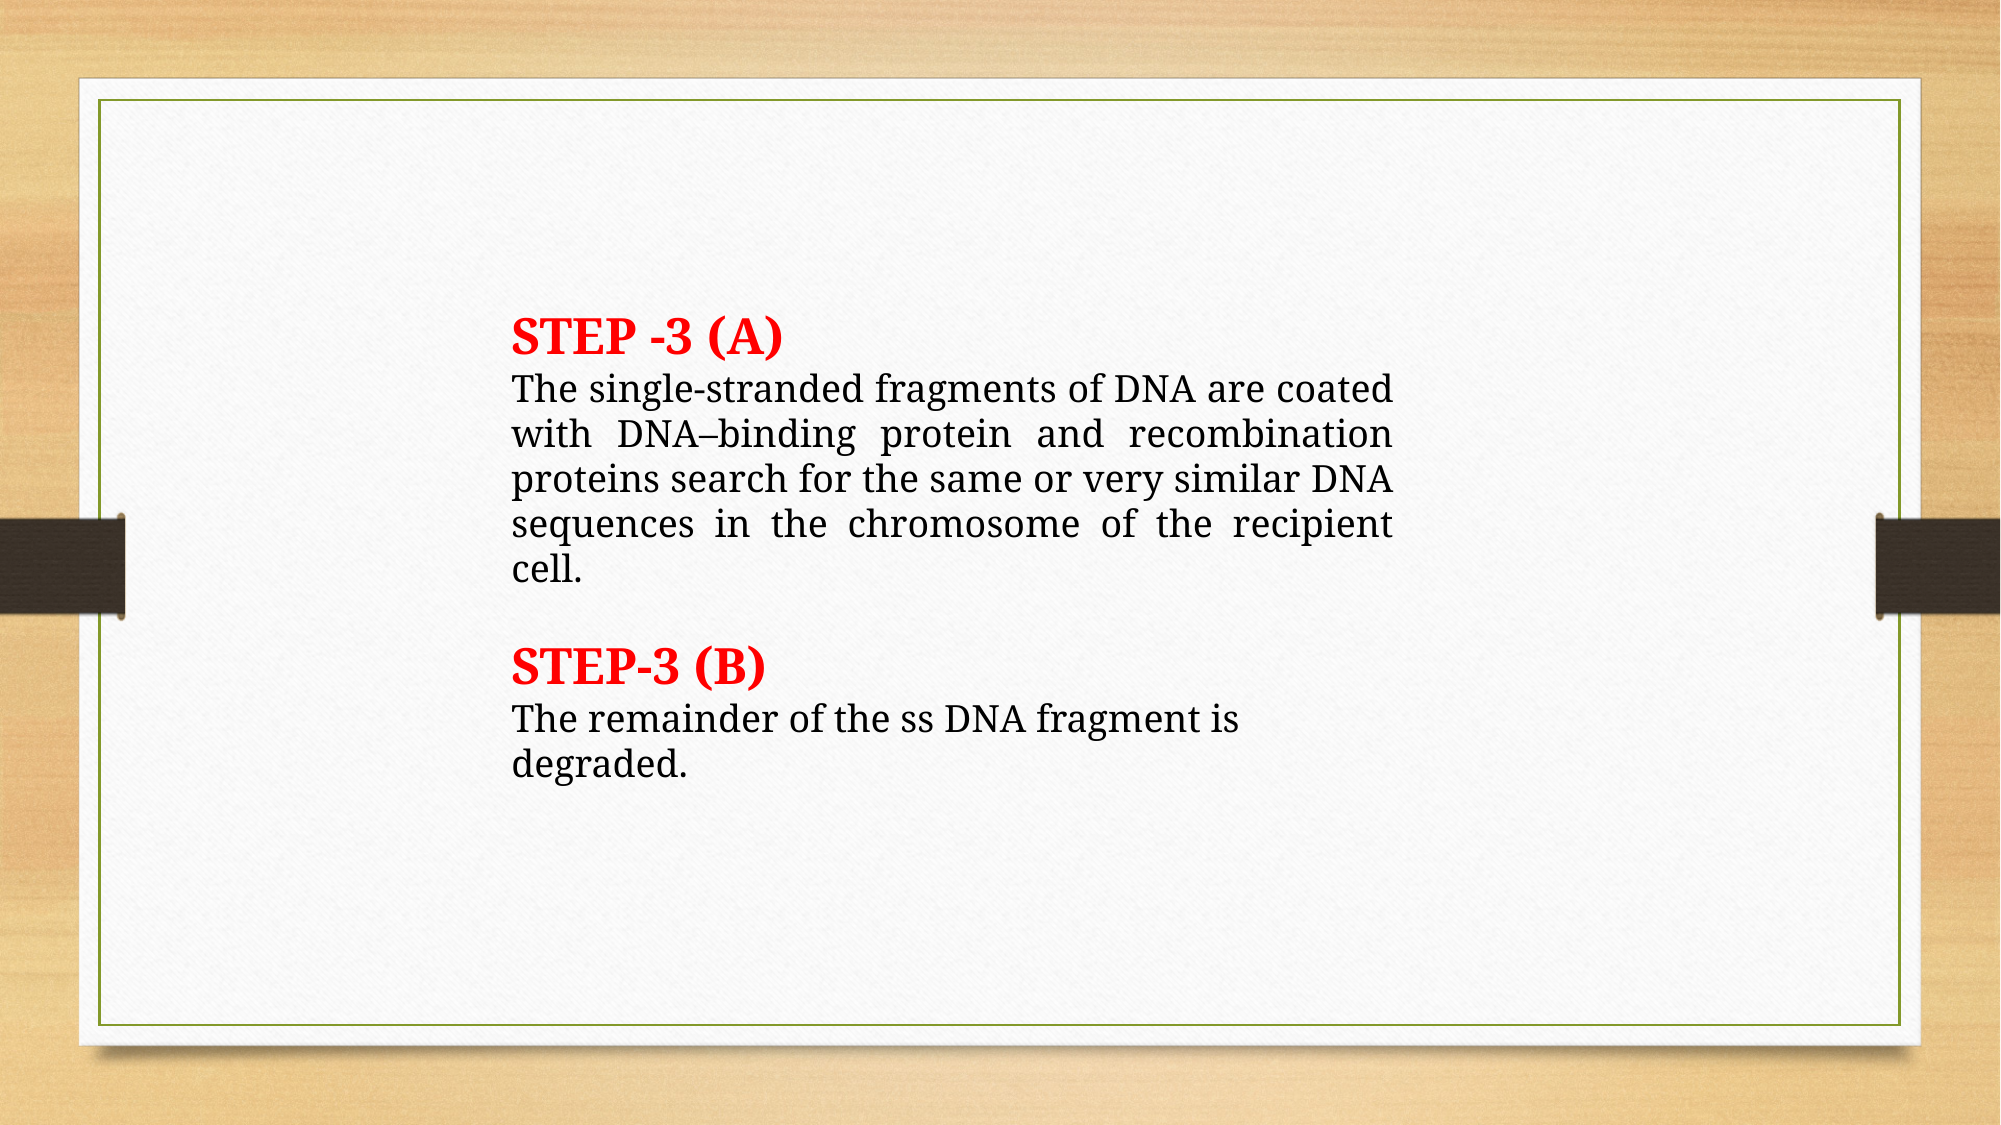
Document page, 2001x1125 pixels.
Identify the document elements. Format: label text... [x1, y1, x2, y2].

text_box STEP -3 (A) The single-stranded fragments of DNA are coated with DNA–binding protein and recombination proteins search for the same or very similar DNA sequences in the chromosome of the recipient cell. STEP-3 (B) The remainder of the ss DNA fragment is degraded. [496, 297, 1410, 793]
picture [0, 0, 2001, 1125]
